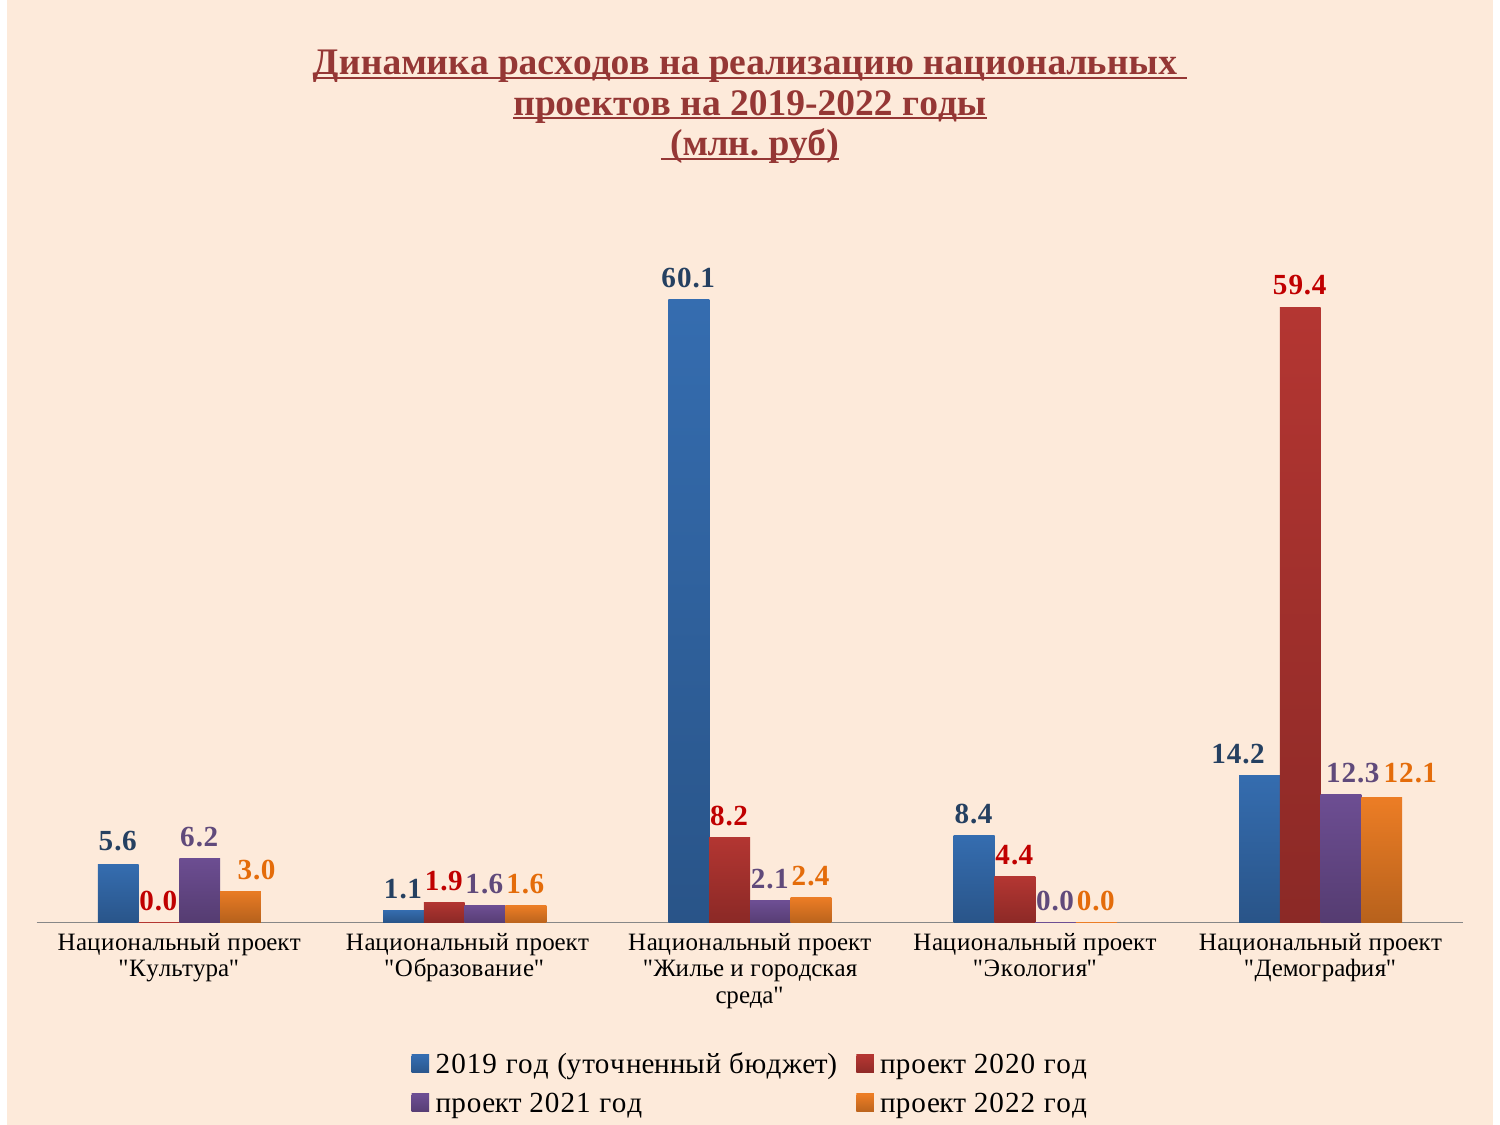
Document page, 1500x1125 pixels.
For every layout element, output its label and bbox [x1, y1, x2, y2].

chart [6, 0, 1494, 1125]
